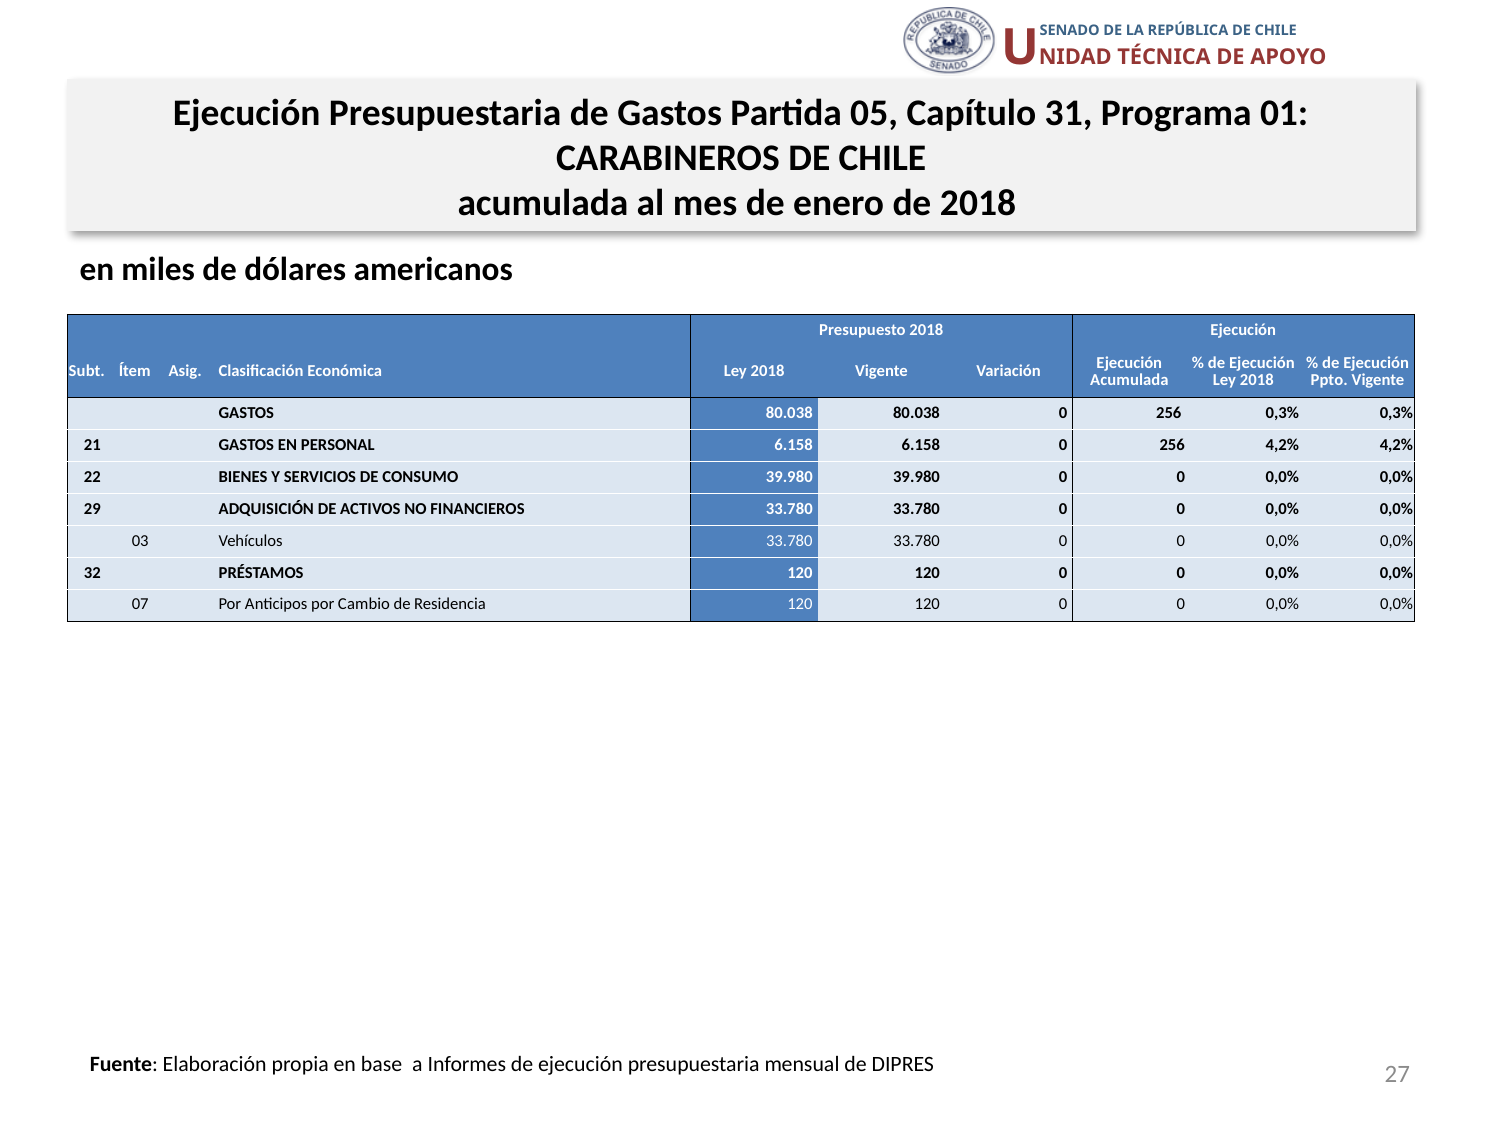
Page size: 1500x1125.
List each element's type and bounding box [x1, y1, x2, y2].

table_cell [1073, 590, 1414, 621]
text_box [64, 239, 1415, 315]
table_cell [691, 346, 1072, 397]
text_box [67, 79, 1415, 231]
table_cell [691, 558, 1072, 589]
slide_number [1074, 1042, 1425, 1103]
table_cell [68, 398, 690, 429]
picture [903, 7, 997, 76]
table_cell [1073, 494, 1414, 525]
table_cell [68, 346, 690, 397]
table_cell [691, 590, 1072, 621]
table_cell [1073, 430, 1414, 461]
table_cell [1073, 398, 1414, 429]
table_cell [1073, 346, 1414, 397]
table_cell [68, 430, 690, 461]
table_cell [1073, 462, 1414, 493]
table_cell [1073, 558, 1414, 589]
table_cell [68, 558, 690, 589]
table_cell [691, 430, 1072, 461]
table_header [691, 315, 1072, 346]
table_cell [68, 462, 690, 493]
table_header [68, 315, 690, 346]
table_header [1073, 315, 1414, 346]
table_cell [691, 462, 1072, 493]
table_cell [691, 398, 1072, 429]
table_cell [1073, 526, 1414, 557]
table_cell [68, 526, 690, 557]
table_cell [68, 590, 690, 621]
table_cell [68, 494, 690, 525]
table_cell [691, 526, 1072, 557]
table_cell [691, 494, 1072, 525]
